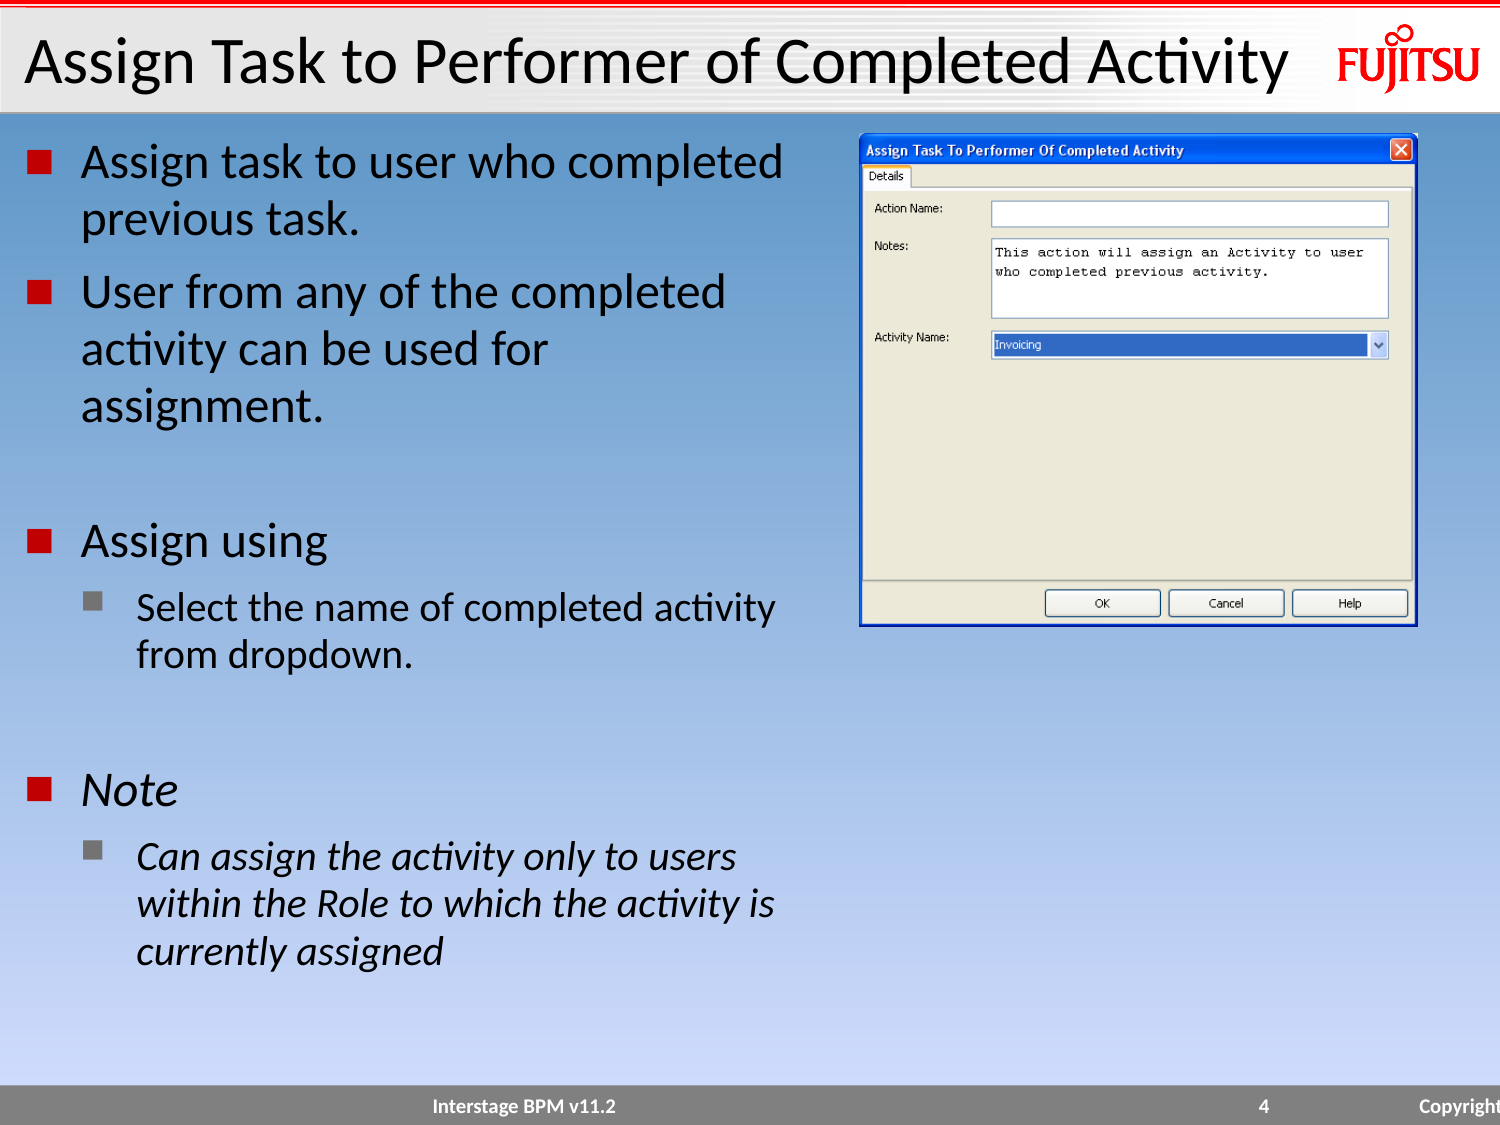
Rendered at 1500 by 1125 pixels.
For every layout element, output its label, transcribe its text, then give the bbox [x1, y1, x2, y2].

picture [1318, 8, 1500, 112]
list Assign task to user who completed previous task. User from any of the completed activity can be used for assignment. Assign using Select the name of completed activity from dropdown. Note Can assign the activity only to users within the Role to which the activity is currently assigned [9, 125, 810, 1075]
title Assign Task to Performer of Completed Activity [9, 0, 1318, 115]
picture [859, 133, 1419, 628]
picture [0, 8, 9, 112]
